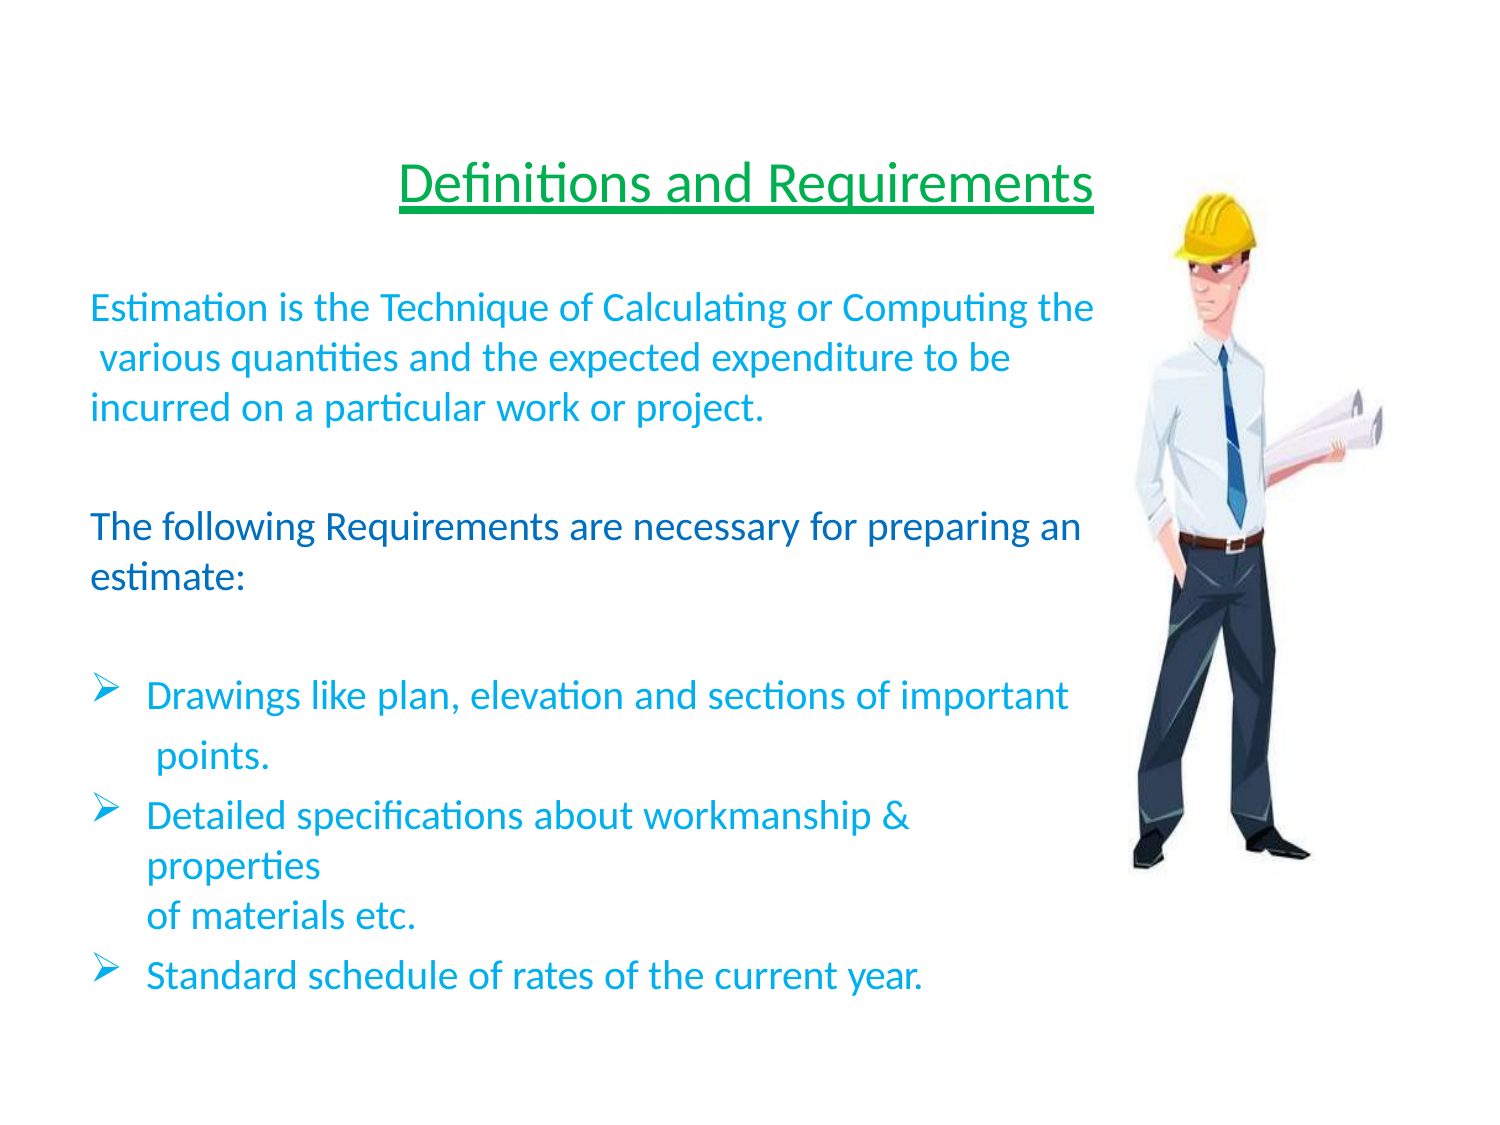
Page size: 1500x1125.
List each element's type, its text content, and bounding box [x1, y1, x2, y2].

picture [1128, 173, 1385, 877]
text_box Estimation is the Technique of Calculating or Computing the various quantities and the expected expenditure to be incurred on a particular work or project. The following Requirements are necessary for preparing an estimate: Drawings like plan, elevation and sections of important points. Detailed specifications about workmanship & properties of materials etc. Standard schedule of rates of the current year. [87, 277, 1103, 998]
title Definitions and Requirements [396, 142, 1104, 333]
